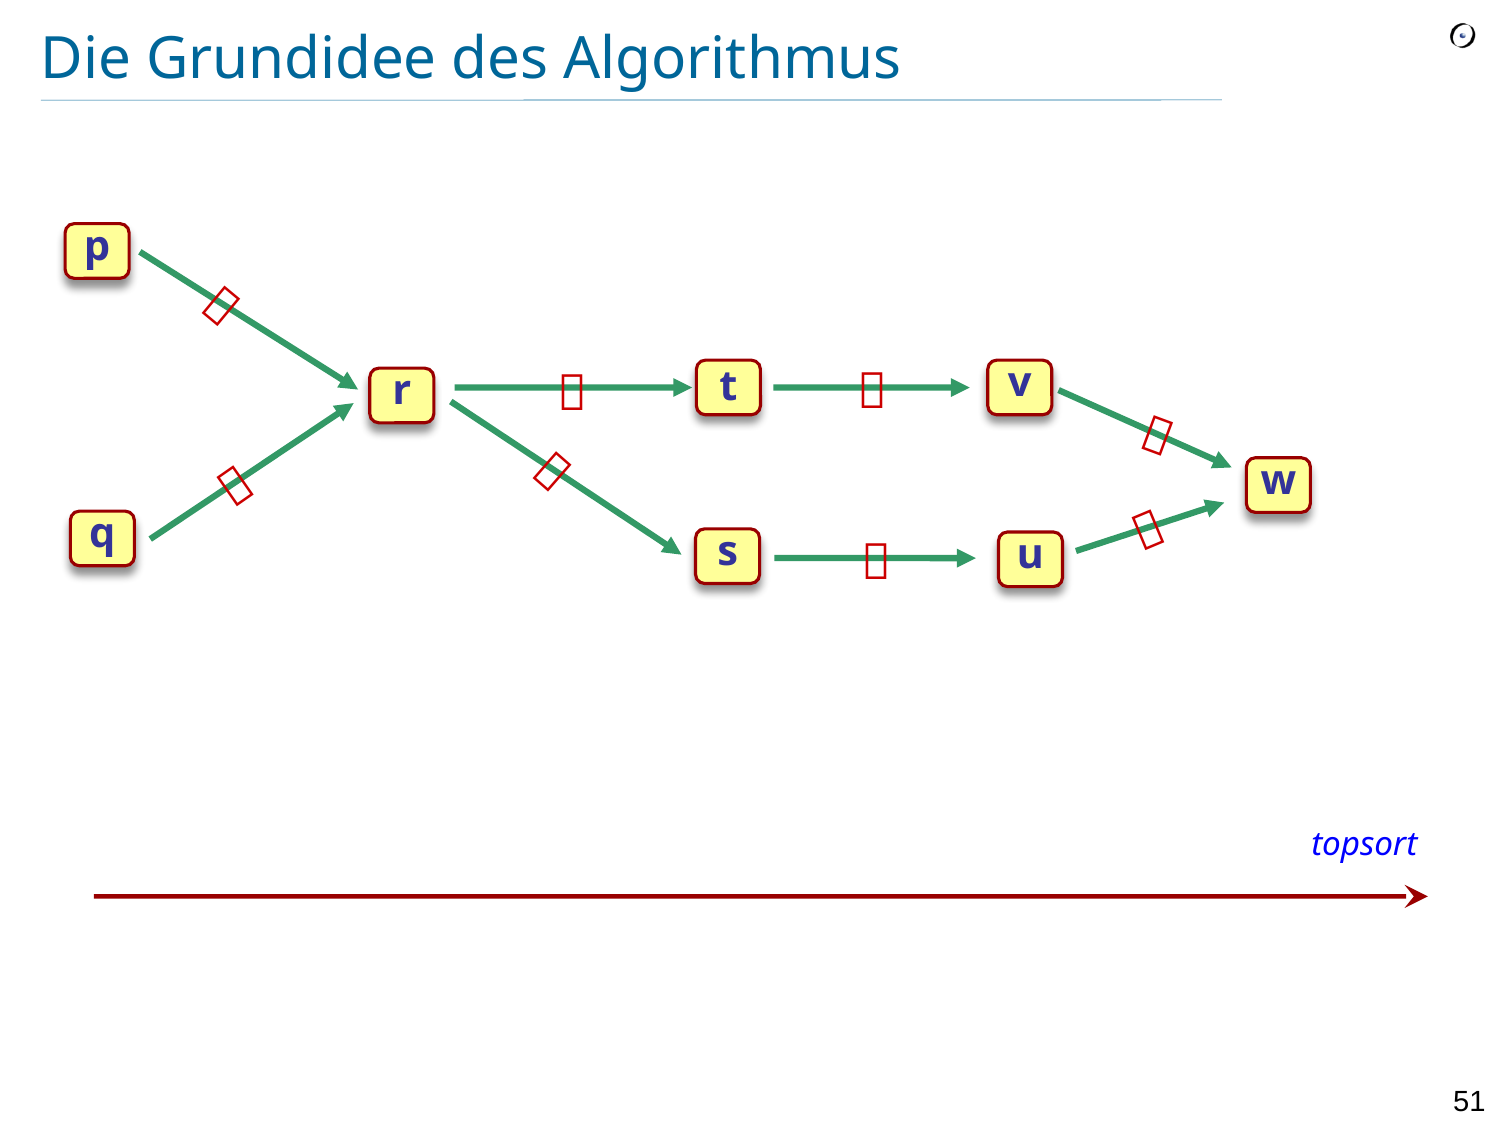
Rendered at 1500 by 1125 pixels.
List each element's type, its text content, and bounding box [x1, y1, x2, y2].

text_box p [65, 223, 130, 279]
text_box t [701, 357, 753, 361]
text_box [1407, 886, 1428, 907]
text_box [1176, 500, 1225, 519]
text_box [246, 403, 354, 475]
text_box [1187, 447, 1232, 469]
text_box w [1246, 457, 1311, 513]
text_box  [207, 455, 268, 524]
text_box [907, 551, 976, 565]
text_box v [987, 360, 1052, 415]
text_box  [846, 522, 907, 597]
title Die Grundidee des Algorithmus [40, 18, 1344, 91]
text_box [603, 381, 689, 394]
text_box w [1242, 452, 1315, 469]
text_box u [999, 525, 1063, 536]
text_box  [187, 275, 251, 343]
text_box t [696, 360, 761, 415]
text_box q [69, 510, 132, 516]
text_box [236, 312, 359, 390]
text_box u [998, 531, 1063, 587]
text_box q [70, 511, 135, 566]
text_box r [374, 364, 427, 369]
text_box  [542, 352, 603, 428]
picture [1449, 20, 1476, 49]
text_box [903, 381, 970, 394]
text_box  [1105, 481, 1190, 574]
text_box s [695, 528, 760, 584]
text_box [567, 478, 682, 555]
text_box  [517, 440, 582, 508]
text_box  [842, 351, 903, 427]
text_box p [64, 222, 126, 228]
text_box r [369, 368, 434, 423]
text_box topsort [1296, 814, 1480, 870]
text_box  [1118, 388, 1201, 480]
